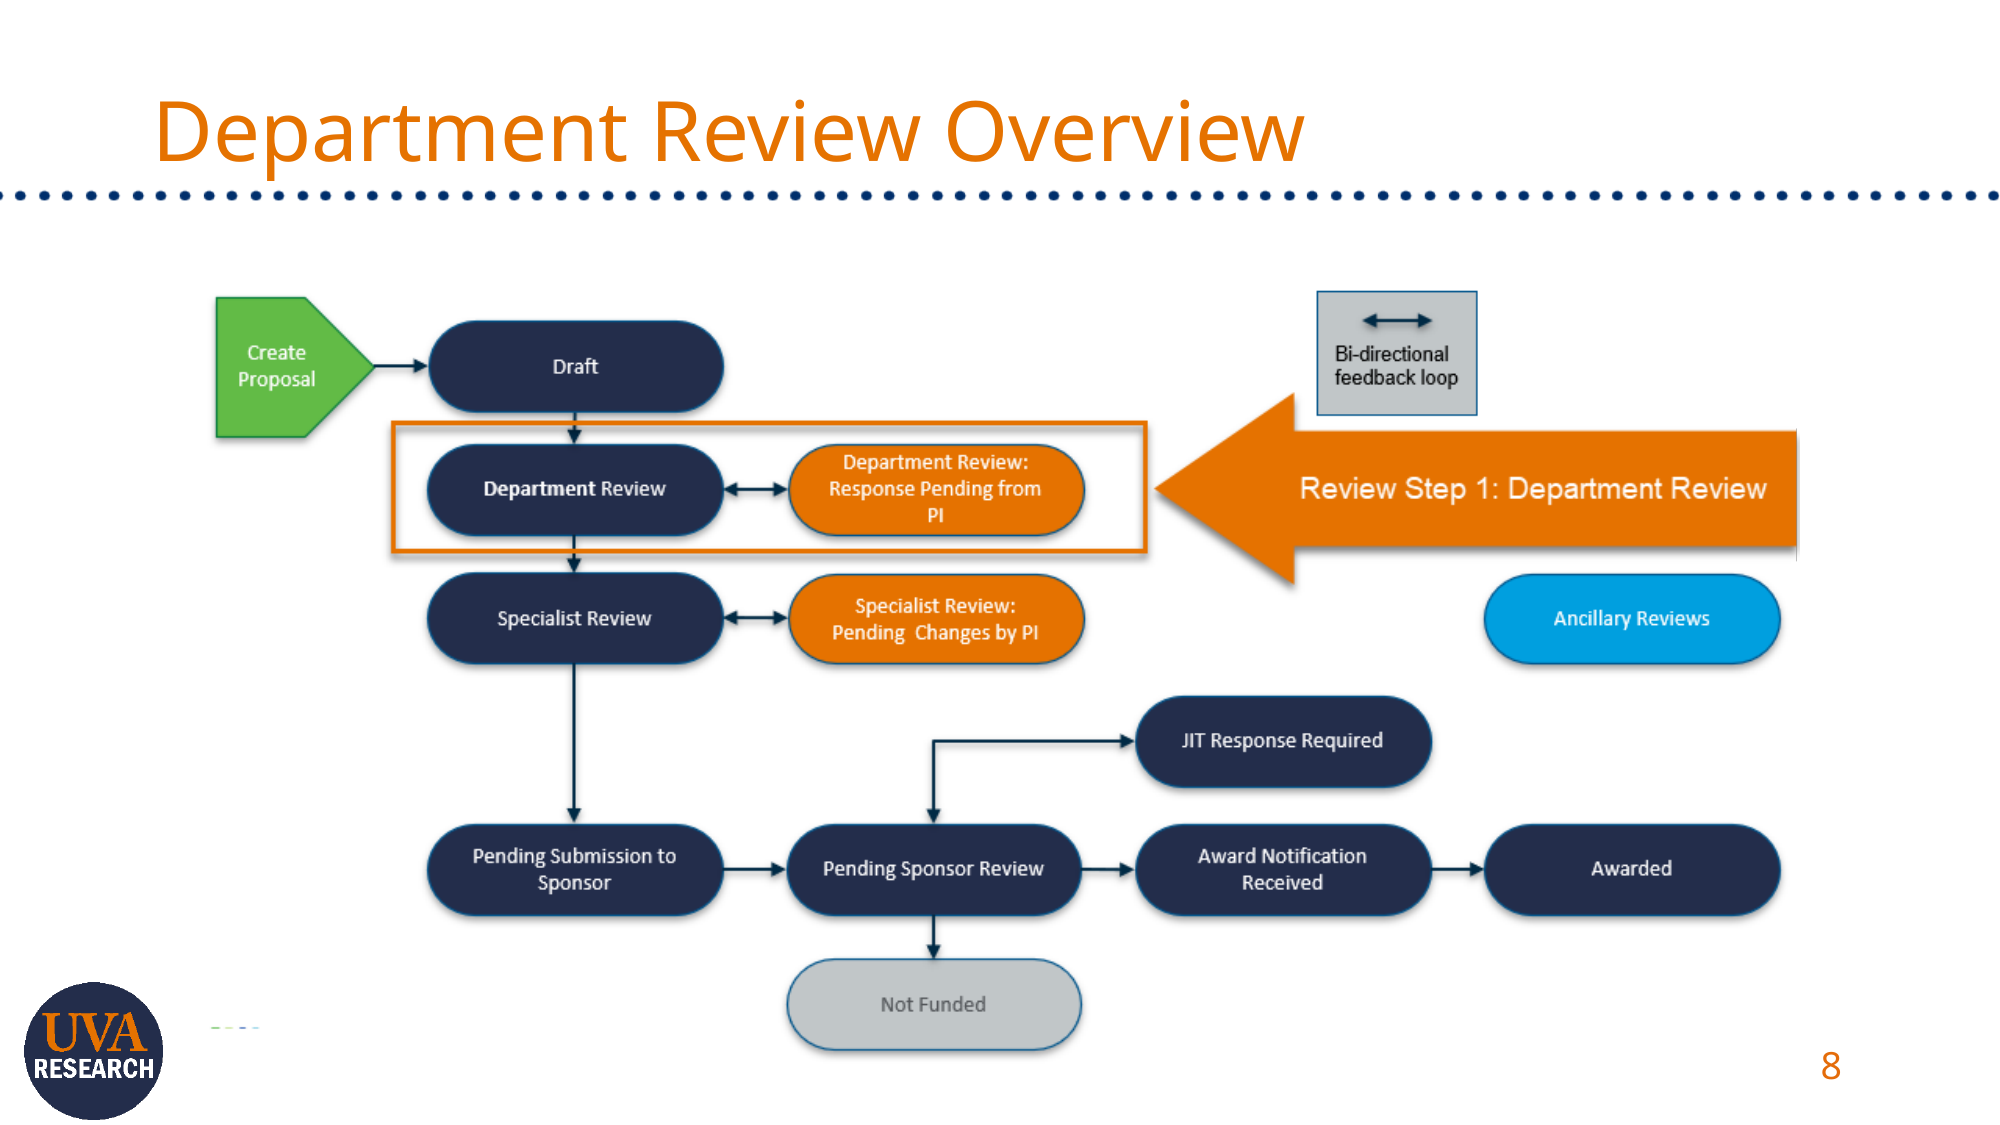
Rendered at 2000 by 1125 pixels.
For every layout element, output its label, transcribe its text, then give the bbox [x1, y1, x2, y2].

picture [24, 982, 163, 1120]
title Department Review Overview [137, 60, 1862, 210]
picture [0, 180, 2000, 212]
picture [199, 277, 1800, 1065]
